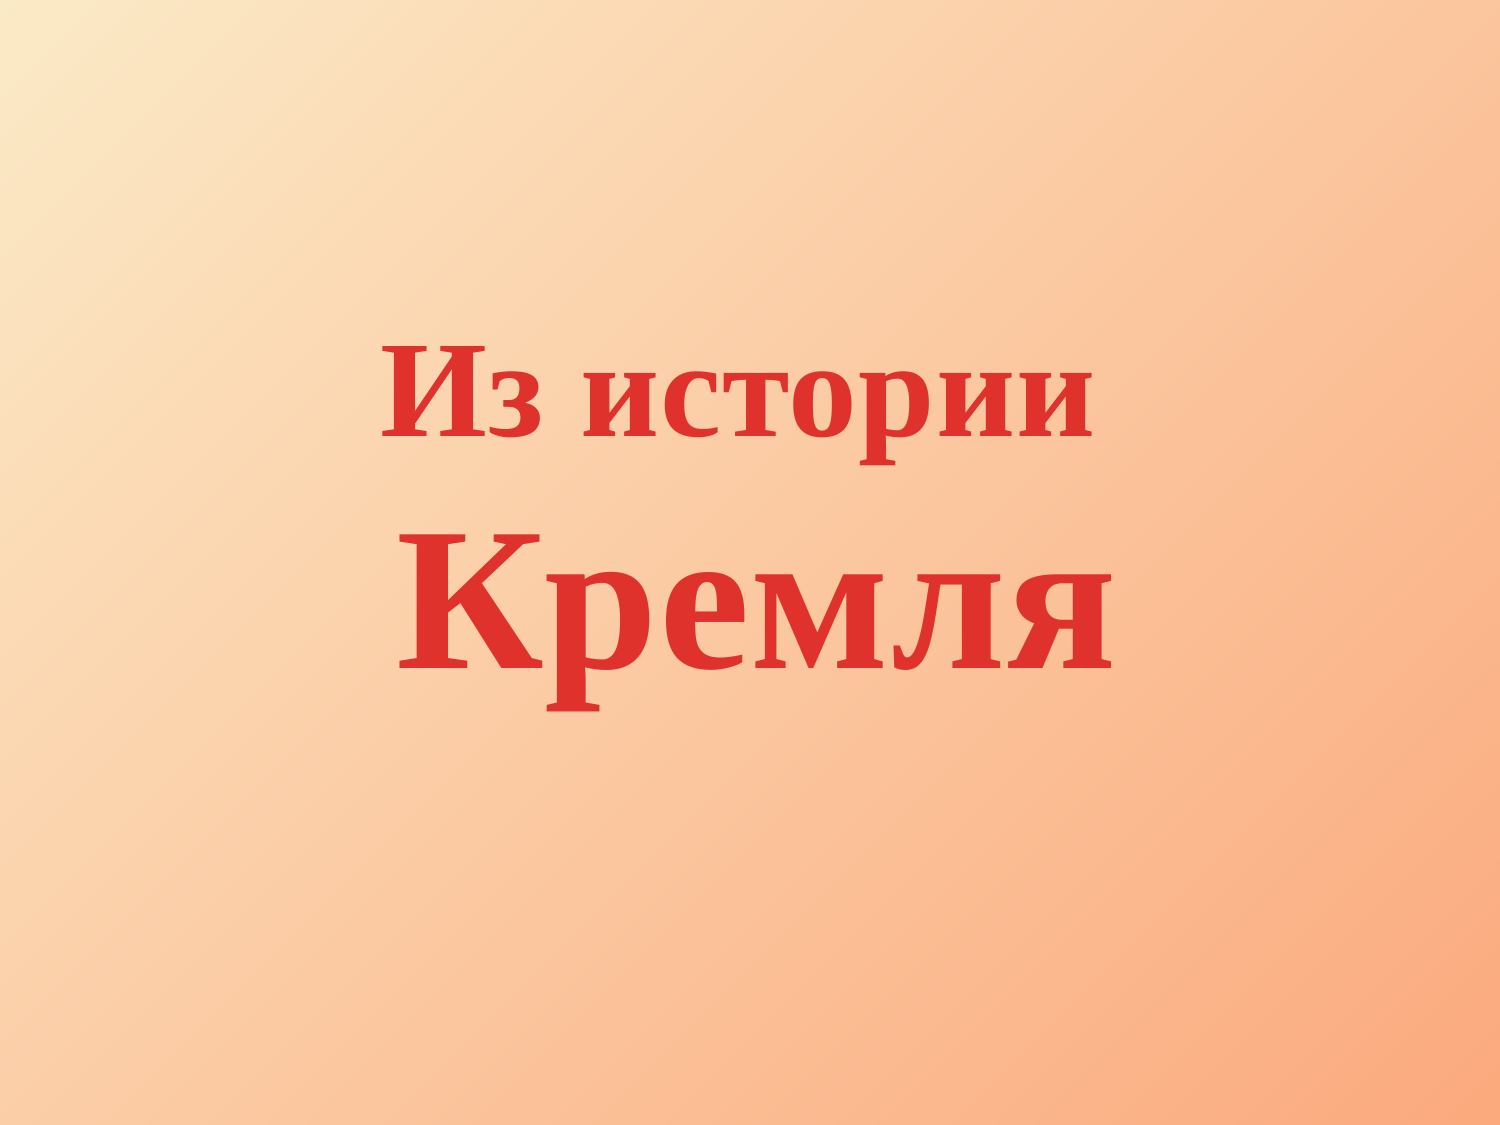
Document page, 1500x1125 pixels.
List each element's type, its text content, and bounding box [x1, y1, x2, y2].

title Из истории Кремля [82, 281, 1432, 727]
